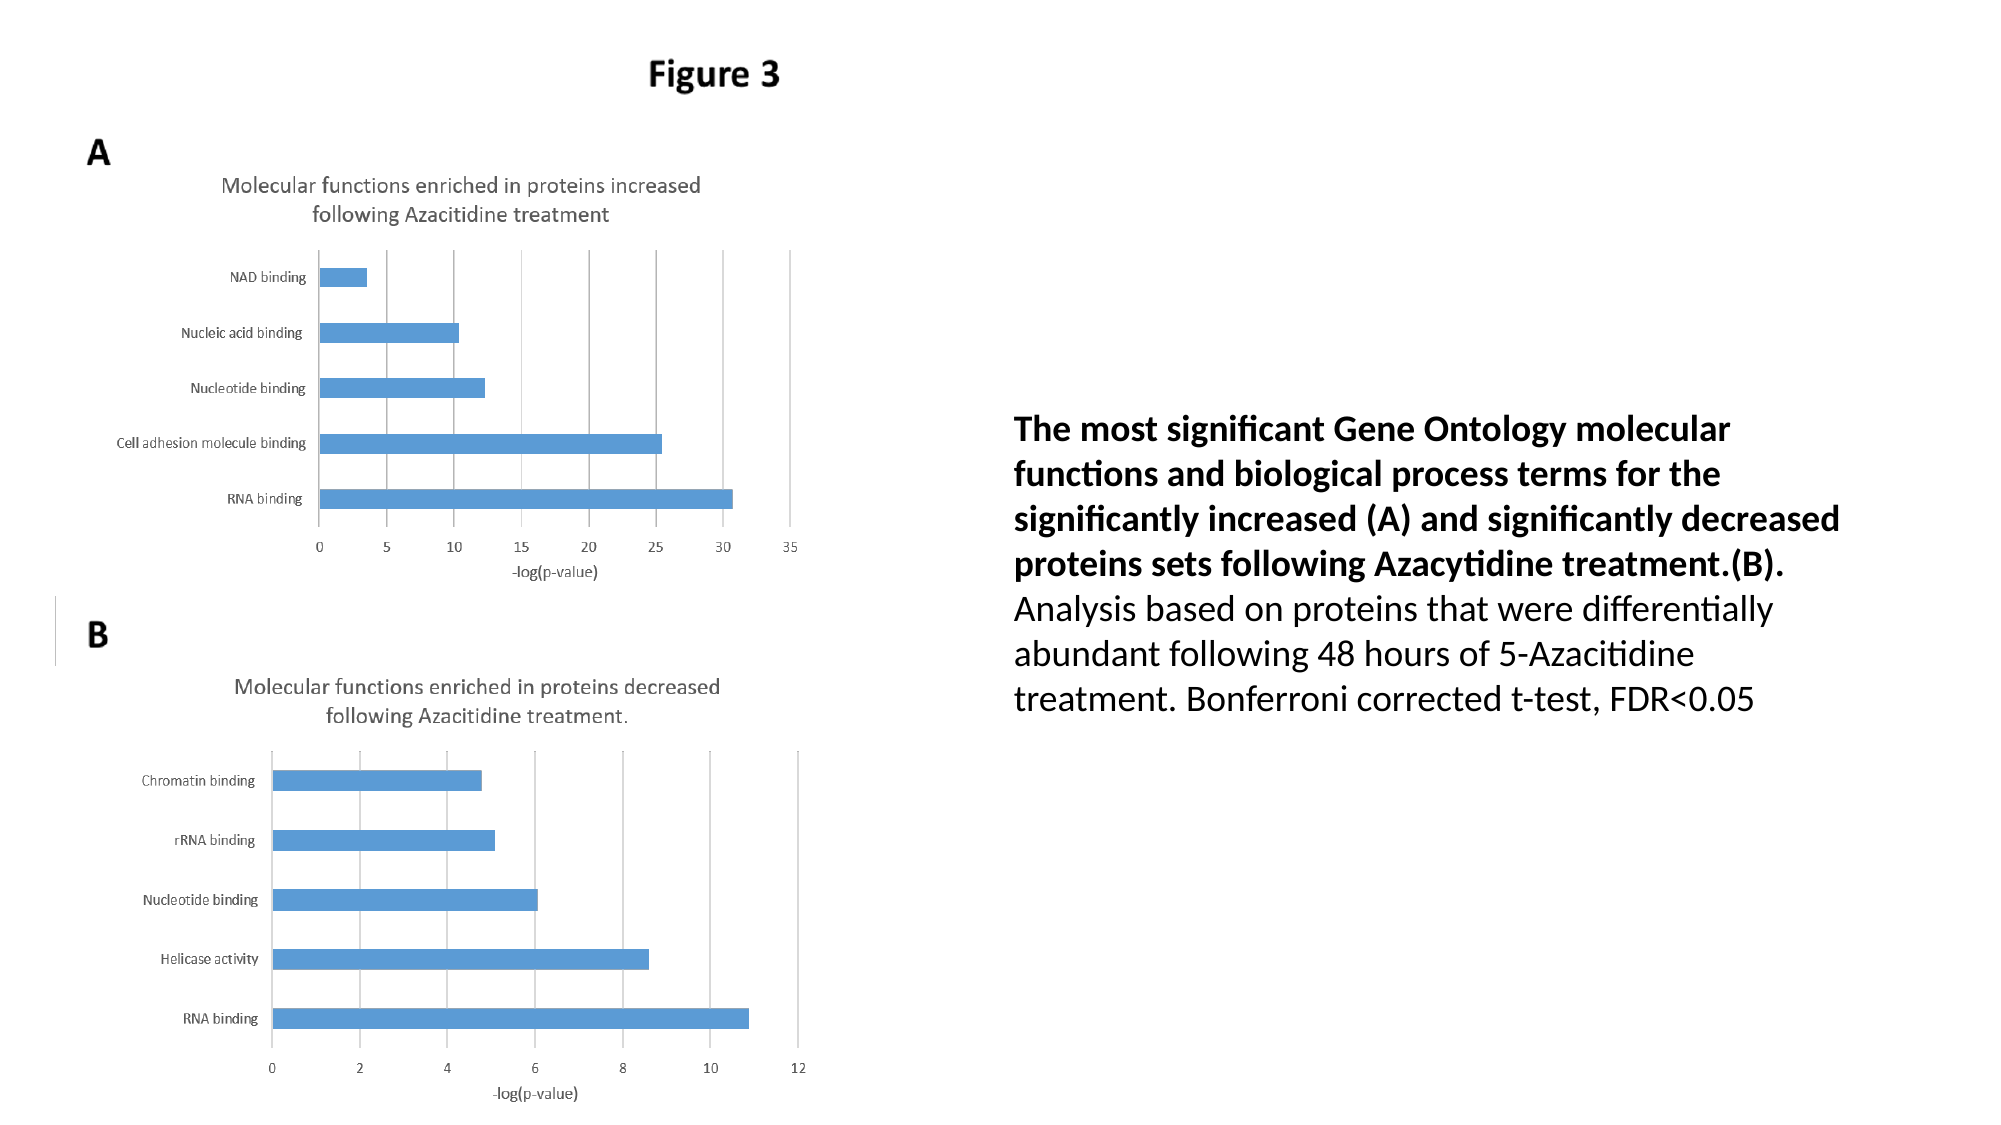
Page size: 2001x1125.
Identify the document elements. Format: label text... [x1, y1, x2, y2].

picture [48, 38, 824, 1125]
text_box The most significant Gene Ontology molecular functions and biological process terms for the significantly increased (A) and significantly decreased proteins sets following Azacytidine treatment.(B). Analysis based on proteins that were differentially abundant following 48 hours of 5-Azacitidine treatment. Bonferroni corrected t-test, FDR<0.05 [999, 396, 1871, 727]
